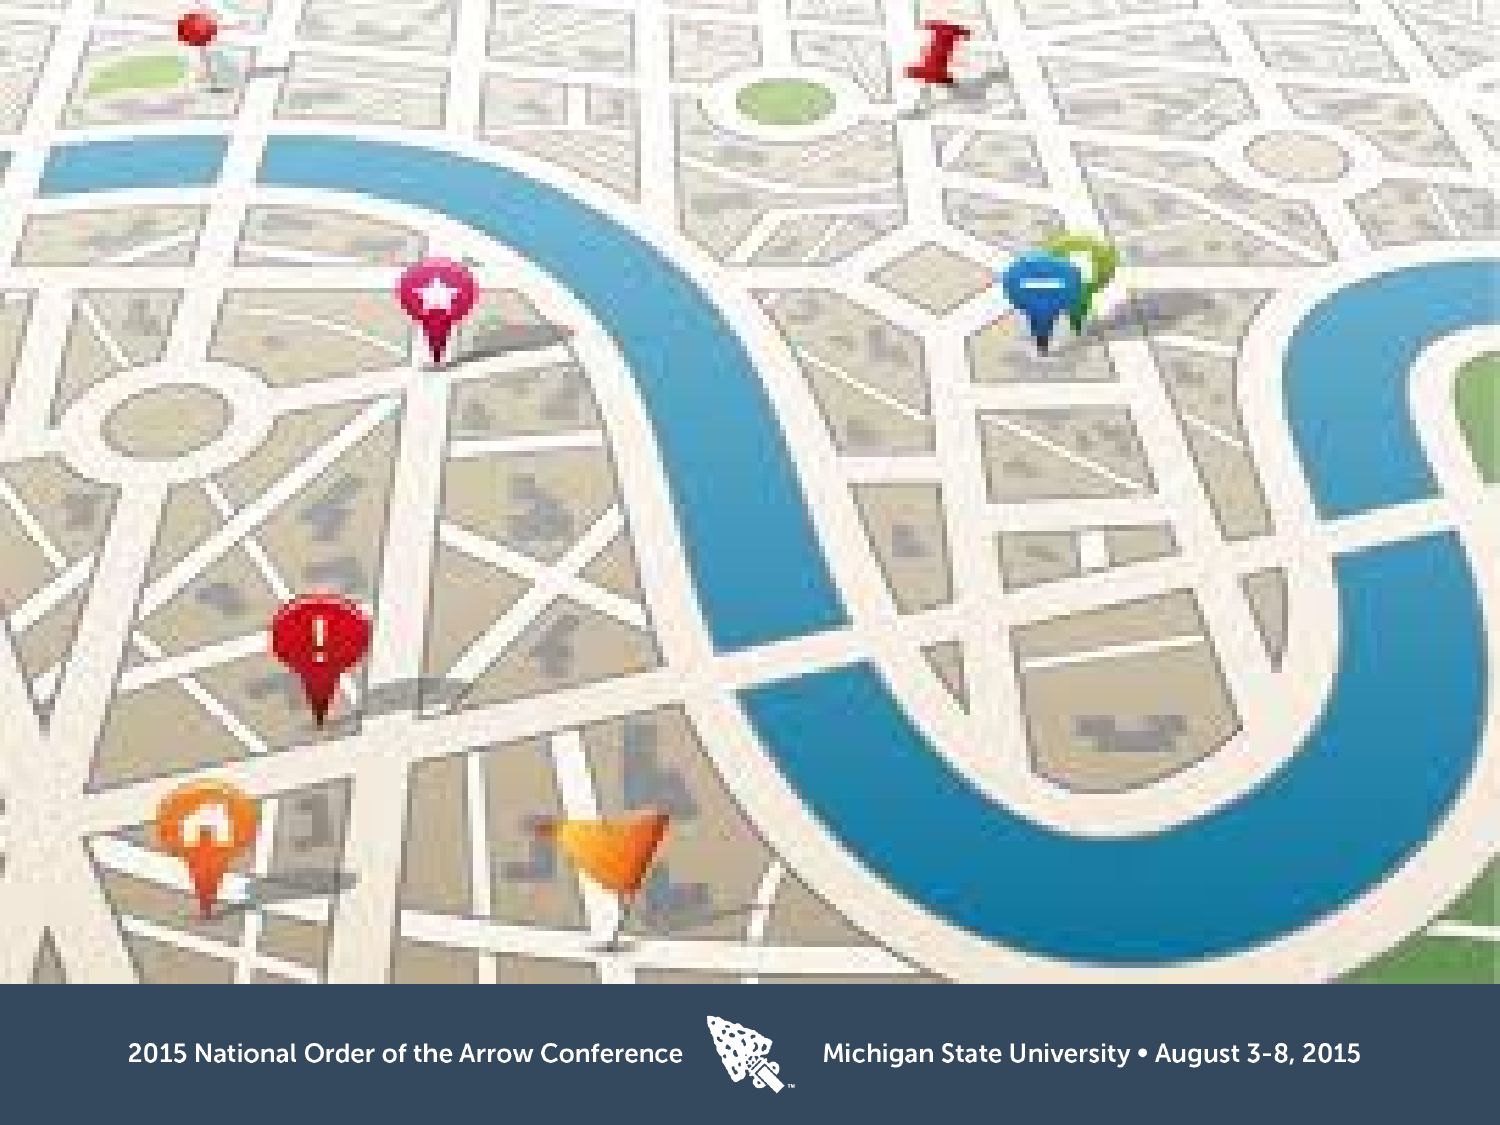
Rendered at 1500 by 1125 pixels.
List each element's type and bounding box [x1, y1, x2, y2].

list [0, 0, 1500, 985]
picture [0, 985, 1500, 1125]
